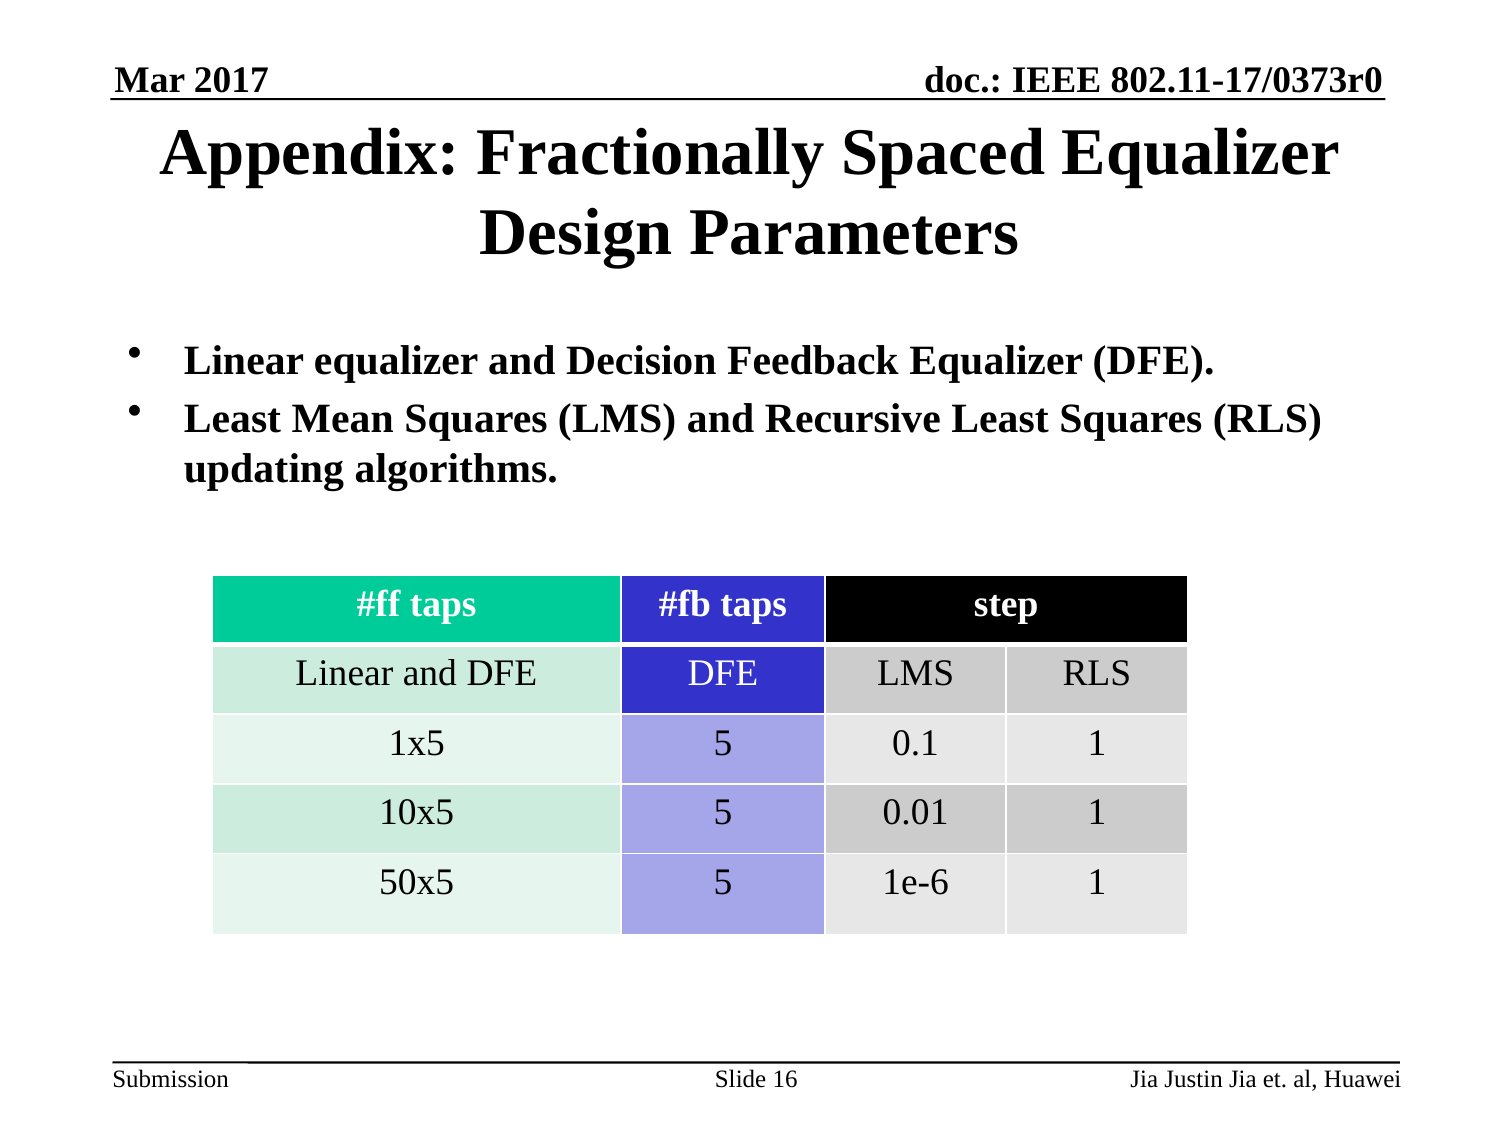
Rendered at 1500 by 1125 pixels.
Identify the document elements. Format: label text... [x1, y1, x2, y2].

table_cell LMS [826, 647, 1005, 713]
text_box Linear equalizer and Decision Feedback Equalizer (DFE). Least Mean Squares (LMS) and Recursive Least Squares (RLS) updating algorithms. [112, 324, 1388, 1000]
table_cell 50x5 [213, 854, 620, 934]
table_cell Linear and DFE [213, 647, 620, 713]
table_cell 1 [1007, 715, 1187, 783]
table_header #fb taps [622, 576, 824, 642]
table_cell 0.01 [826, 785, 1005, 853]
table_cell RLS [1007, 647, 1187, 713]
table_cell 5 [622, 715, 824, 783]
table_cell 1 [1007, 854, 1187, 934]
table_cell DFE [622, 647, 824, 713]
table_cell 5 [622, 854, 824, 934]
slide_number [114, 54, 271, 101]
table_header step [826, 576, 1187, 642]
table_cell 1 [1007, 785, 1187, 853]
slide_number Slide 16 [712, 1061, 800, 1093]
title Appendix: Fractionally Spaced Equalizer Design Parameters [112, 112, 1388, 263]
table_cell 10x5 [213, 785, 620, 853]
table_cell 5 [622, 785, 824, 853]
table_cell 0.1 [826, 715, 1005, 783]
table_cell 1e-6 [826, 854, 1005, 934]
footer Jia Justin Jia et. al, Huawei [1126, 1061, 1402, 1093]
table_header #ff taps [213, 576, 620, 642]
table_cell 1x5 [213, 715, 620, 783]
